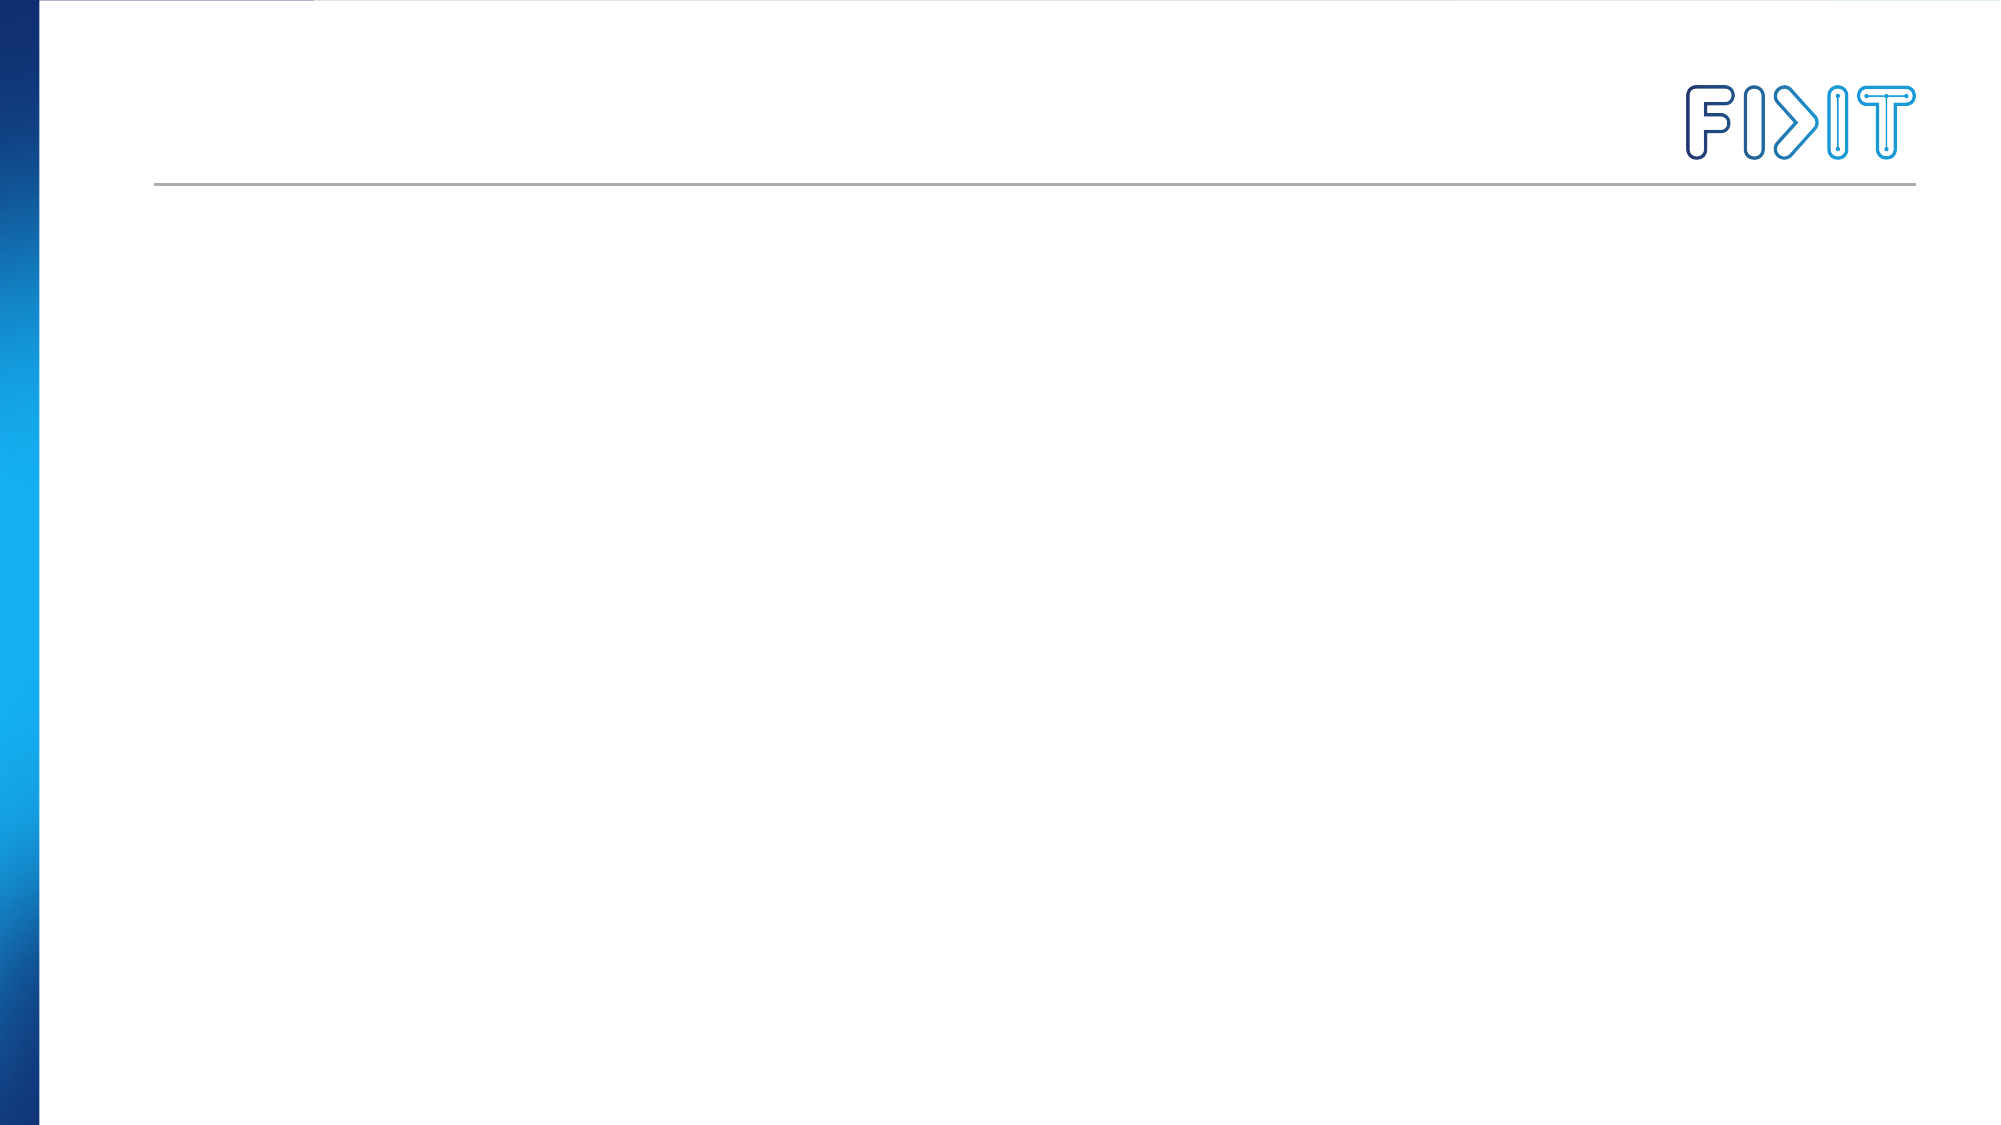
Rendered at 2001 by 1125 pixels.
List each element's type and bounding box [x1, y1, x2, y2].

picture [0, 0, 39, 1125]
picture [1686, 85, 1916, 160]
